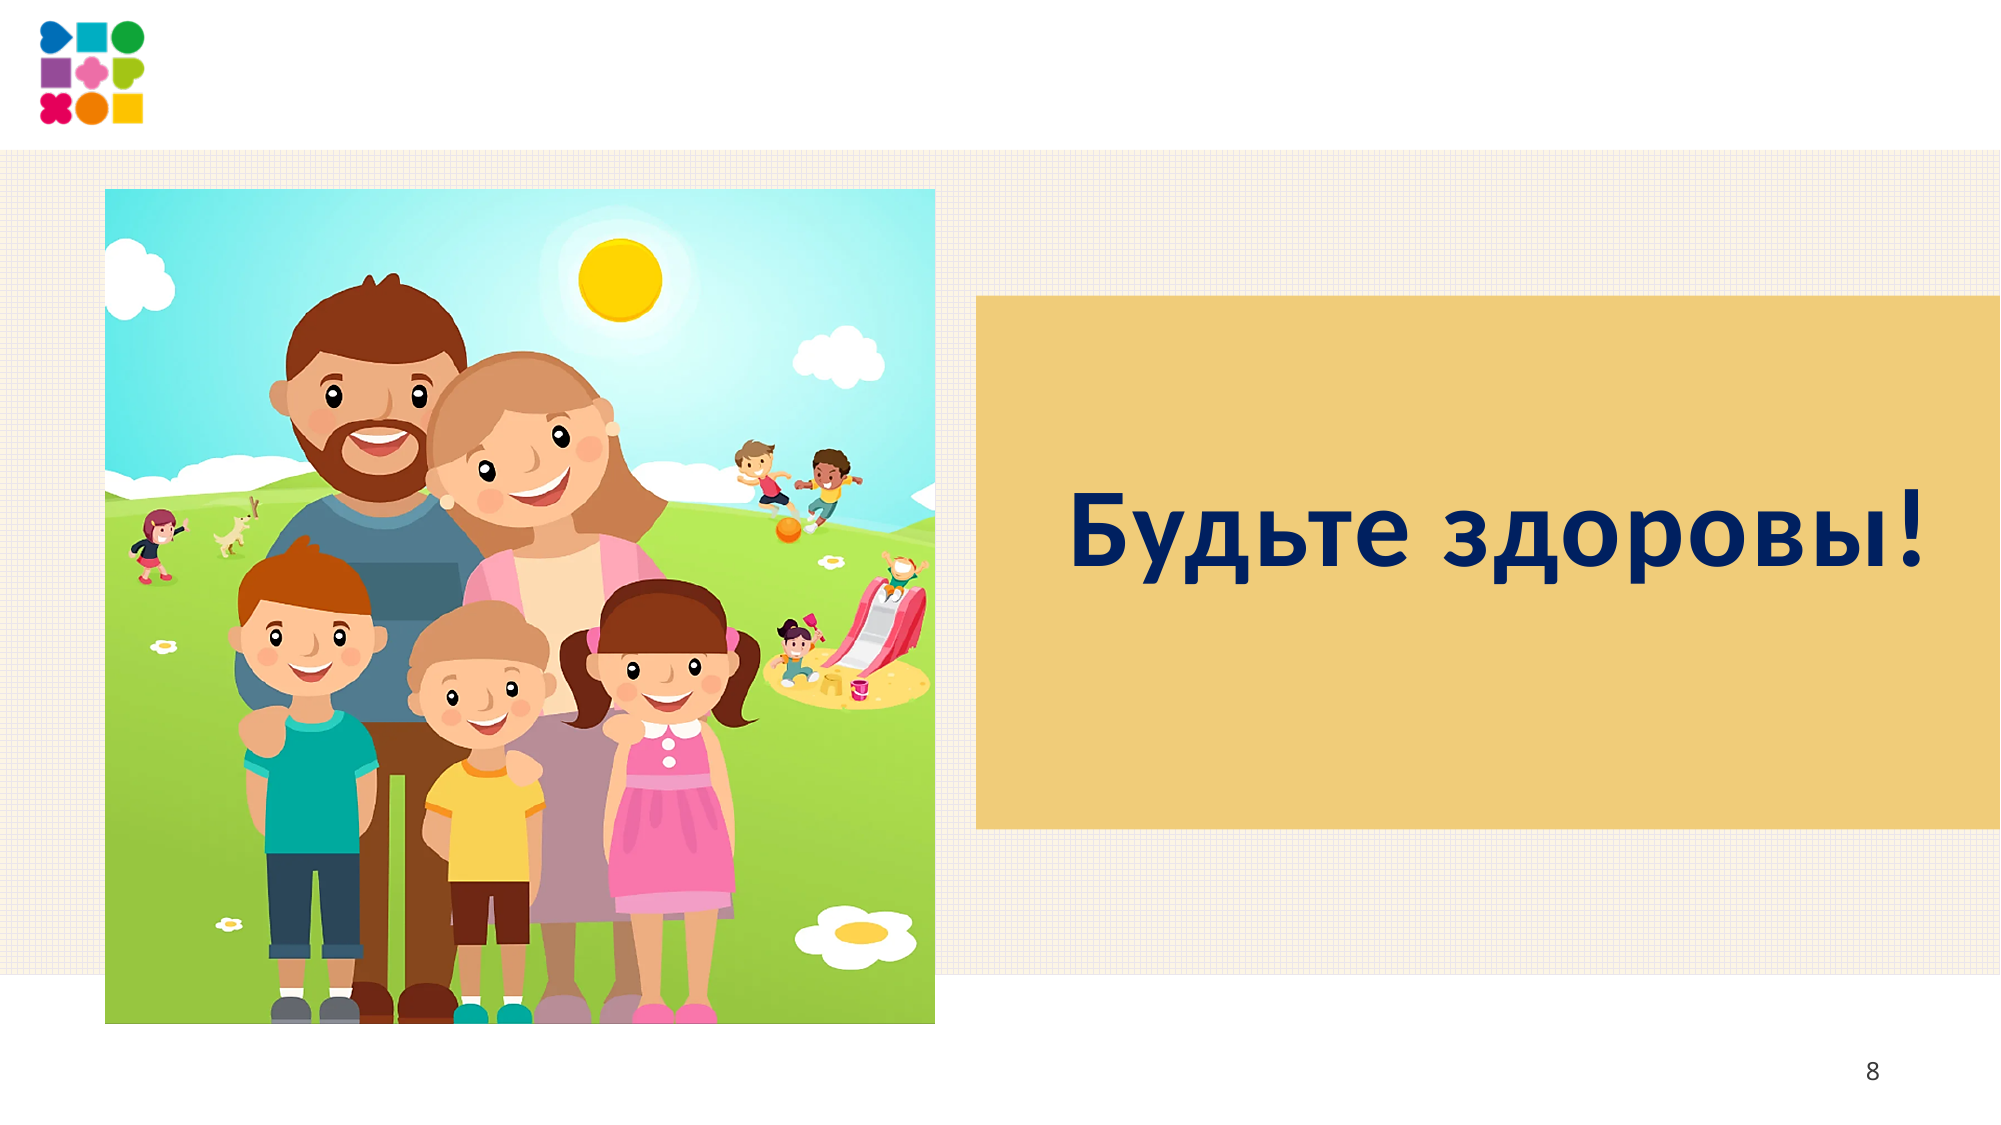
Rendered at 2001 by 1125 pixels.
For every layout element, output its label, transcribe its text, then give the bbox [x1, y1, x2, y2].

slide_number 8 [1756, 1042, 1896, 1103]
picture [105, 189, 935, 1024]
title Будьте здоровы! [1050, 335, 1954, 722]
picture [36, 18, 148, 129]
